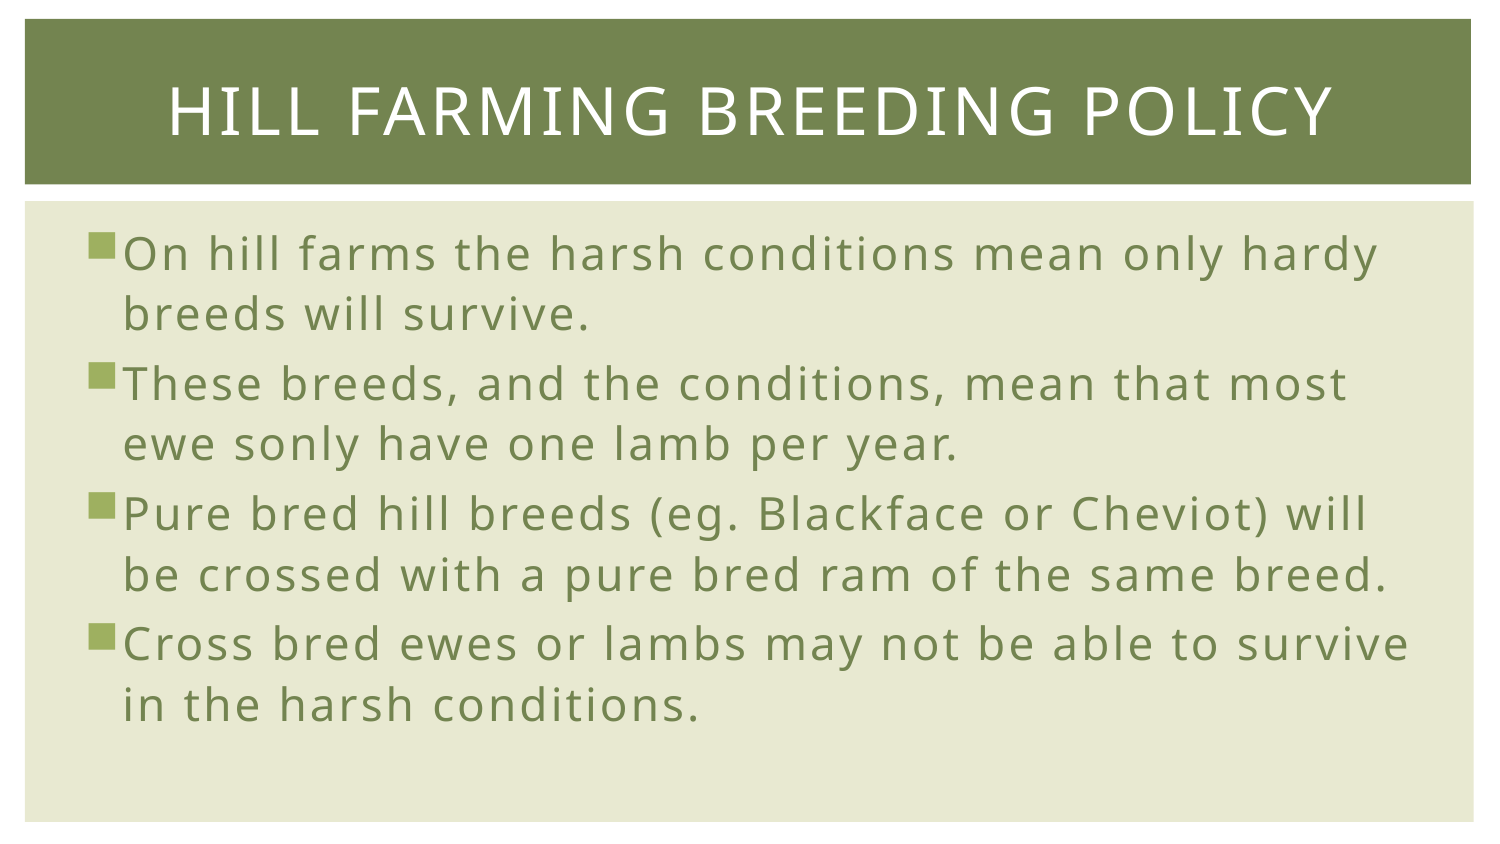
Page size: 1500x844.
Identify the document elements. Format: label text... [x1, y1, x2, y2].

list On hill farms the harsh conditions mean only hardy breeds will survive. These breeds, and the conditions, mean that most ewe sonly have one lamb per year. Pure bred hill breeds (eg. Blackface or Cheviot) will be crossed with a pure bred ram of the same breed. Cross bred ewes or lambs may not be able to survive in the harsh conditions. [62, 211, 1442, 800]
title Hill Farming Breeding Policy [62, 43, 1438, 174]
